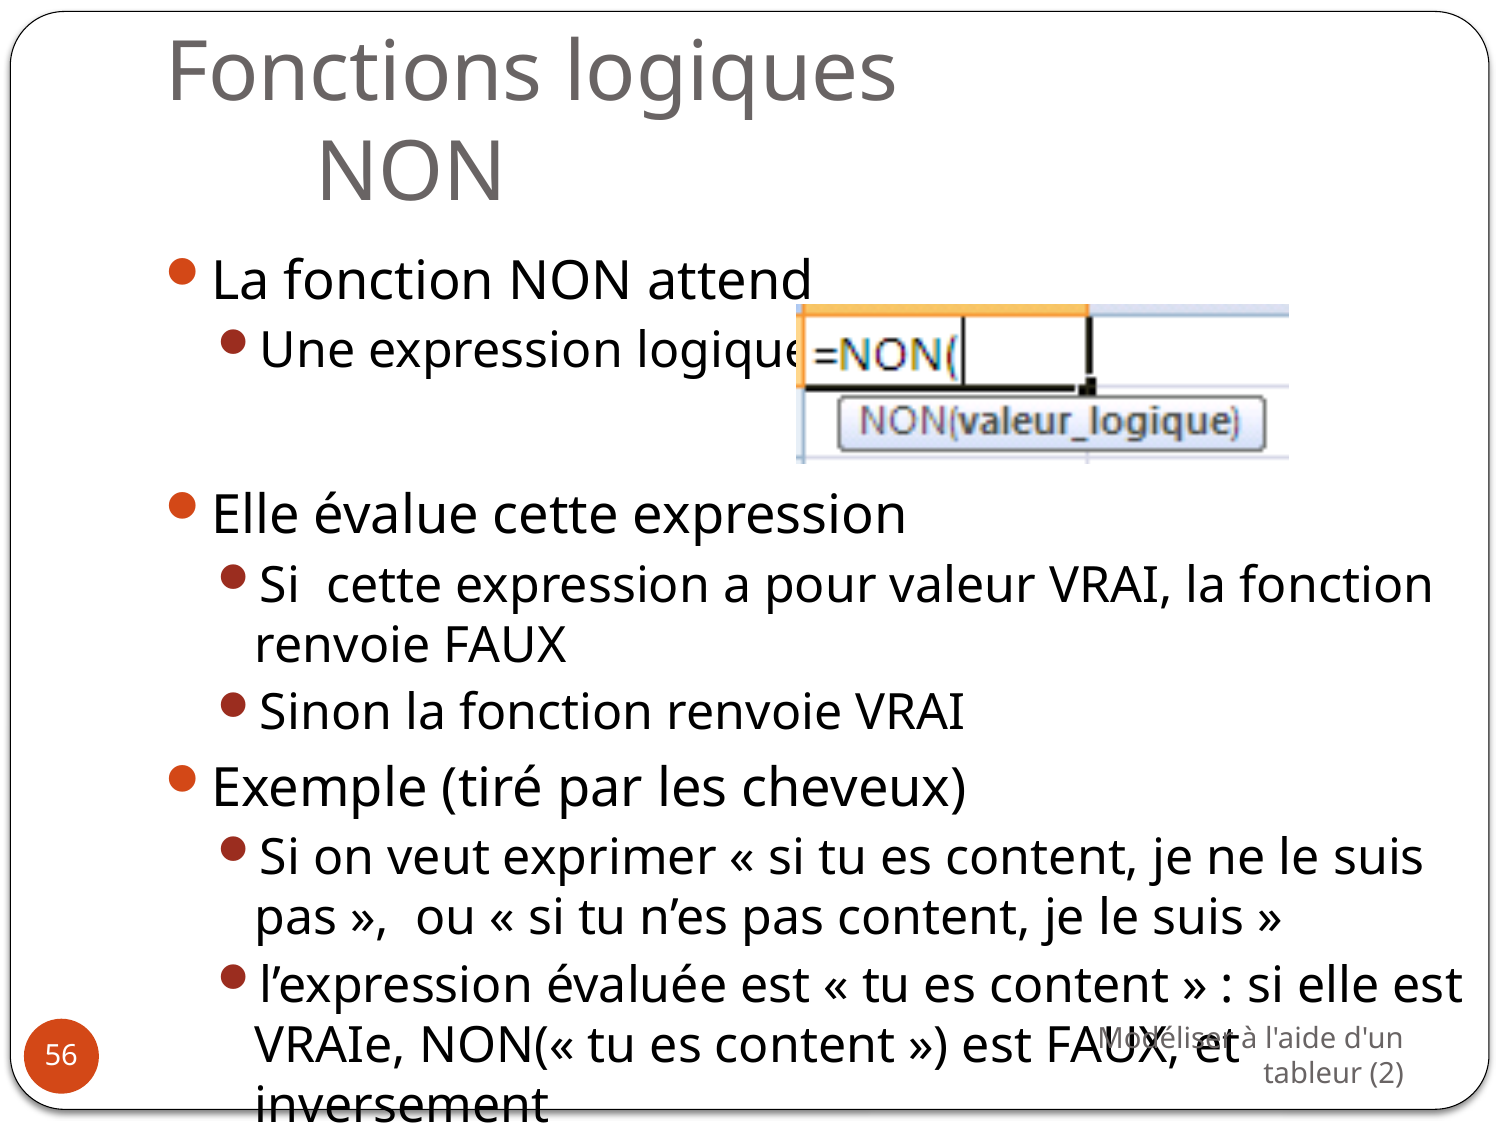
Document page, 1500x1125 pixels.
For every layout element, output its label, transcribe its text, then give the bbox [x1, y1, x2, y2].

slide_number Modéliser à l'aide d'un tableur (2) [1012, 1015, 1419, 1094]
slide_number 56 [23, 1018, 99, 1094]
picture [796, 304, 1290, 465]
title Fonctions logiques NON [149, 44, 1426, 233]
list La fonction NON attend Une expression logique Elle évalue cette expression Si cette expression a pour valeur VRAI, la fonction renvoie FAUX Sinon la fonction renvoie VRAI Exemple (tiré par les cheveux) Si on veut exprimer « si tu es content, je ne le suis pas », ou « si tu n’es pas content, je le suis » l’expression évaluée est « tu es content » : si elle est VRAIe, NON(« tu es content ») est FAUX, et inversement [149, 237, 1500, 988]
